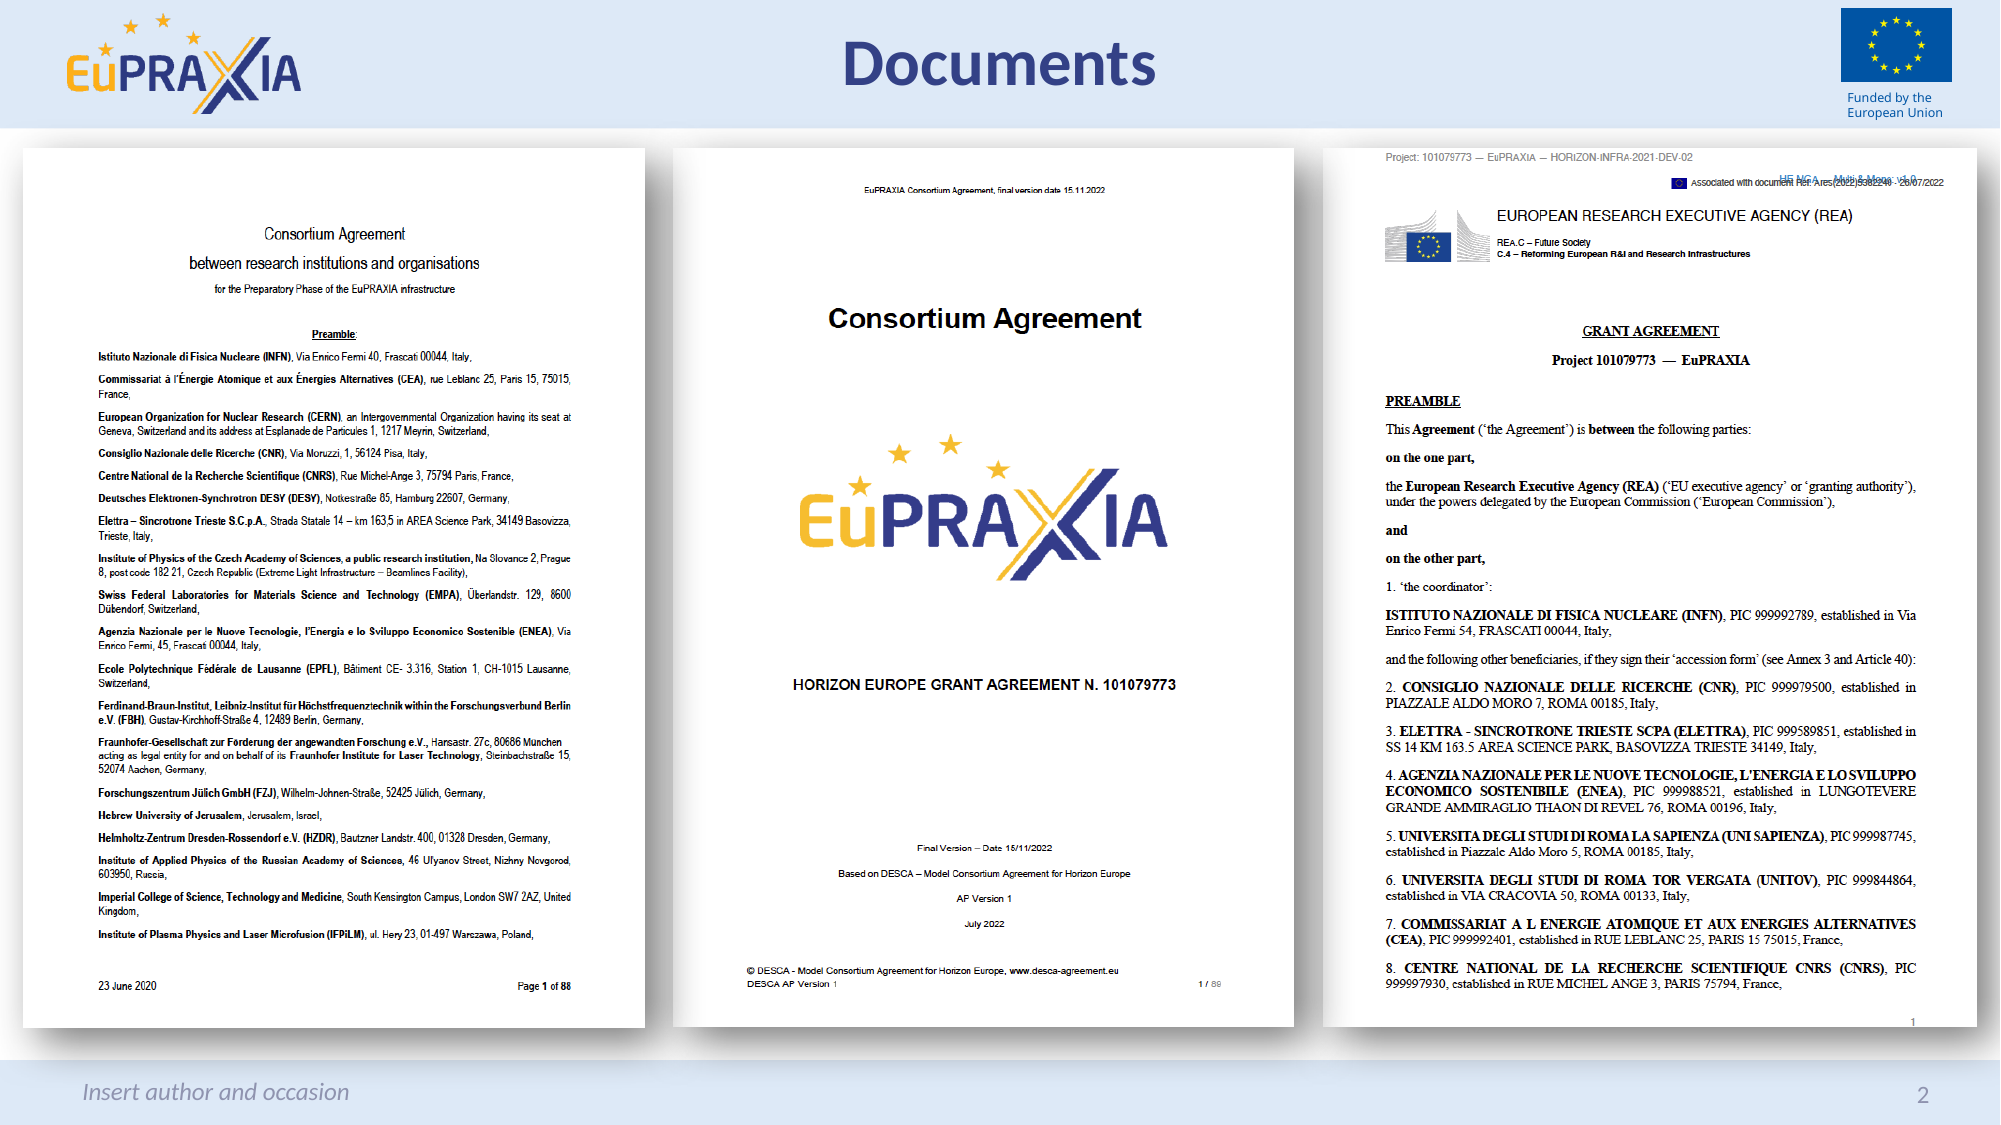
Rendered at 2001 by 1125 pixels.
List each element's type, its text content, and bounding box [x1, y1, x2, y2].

picture [67, 13, 301, 114]
footer Insert author and occasion [67, 1070, 743, 1120]
picture [23, 148, 645, 1028]
picture [673, 148, 1294, 1027]
picture [1841, 8, 1952, 82]
slide_number 2 [1494, 1075, 1945, 1123]
title Documents [346, 0, 1653, 136]
picture [1323, 148, 1977, 1027]
